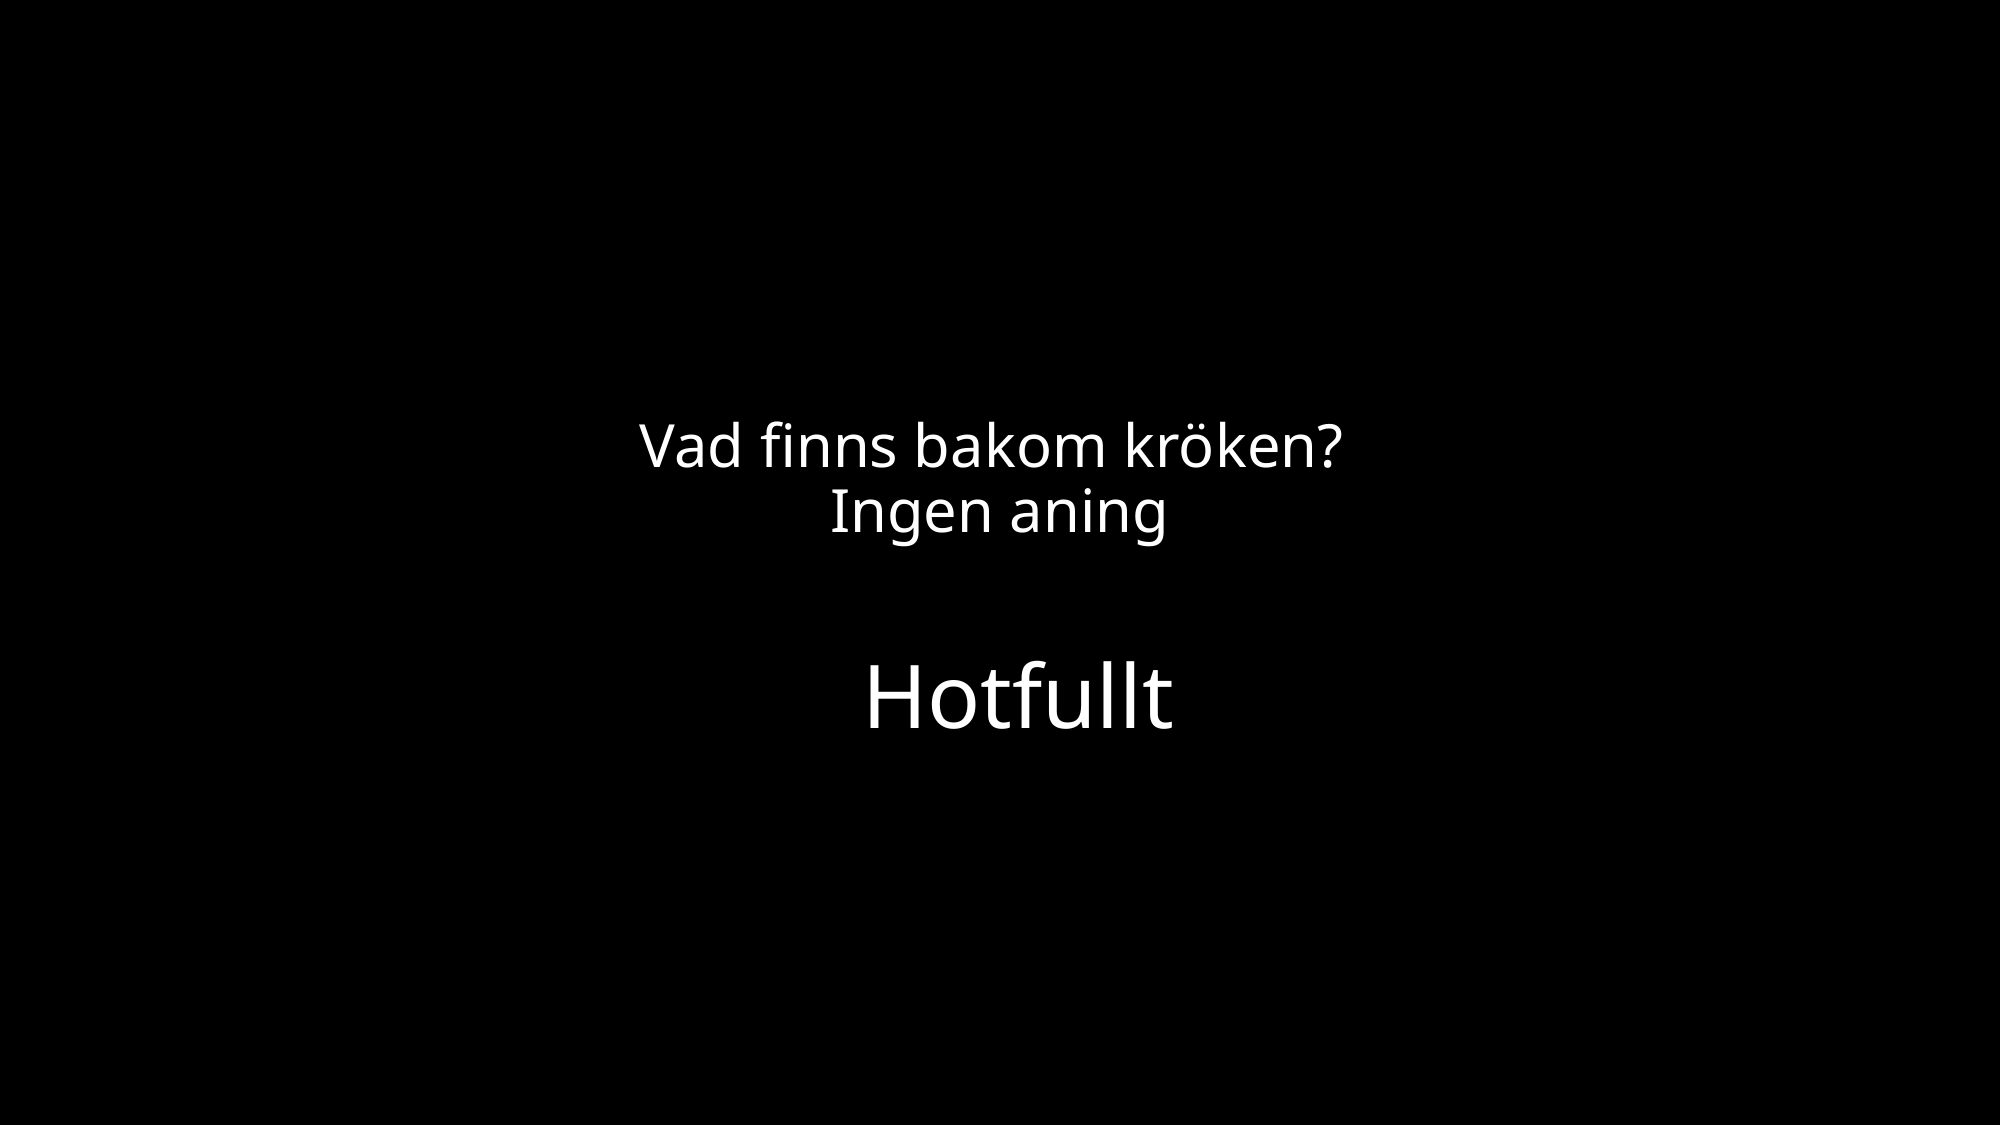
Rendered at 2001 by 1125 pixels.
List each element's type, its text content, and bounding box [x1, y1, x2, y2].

text_box Hotfullt [155, 643, 1881, 862]
title Vad finns bakom kröken? Ingen aning [137, 407, 1863, 625]
